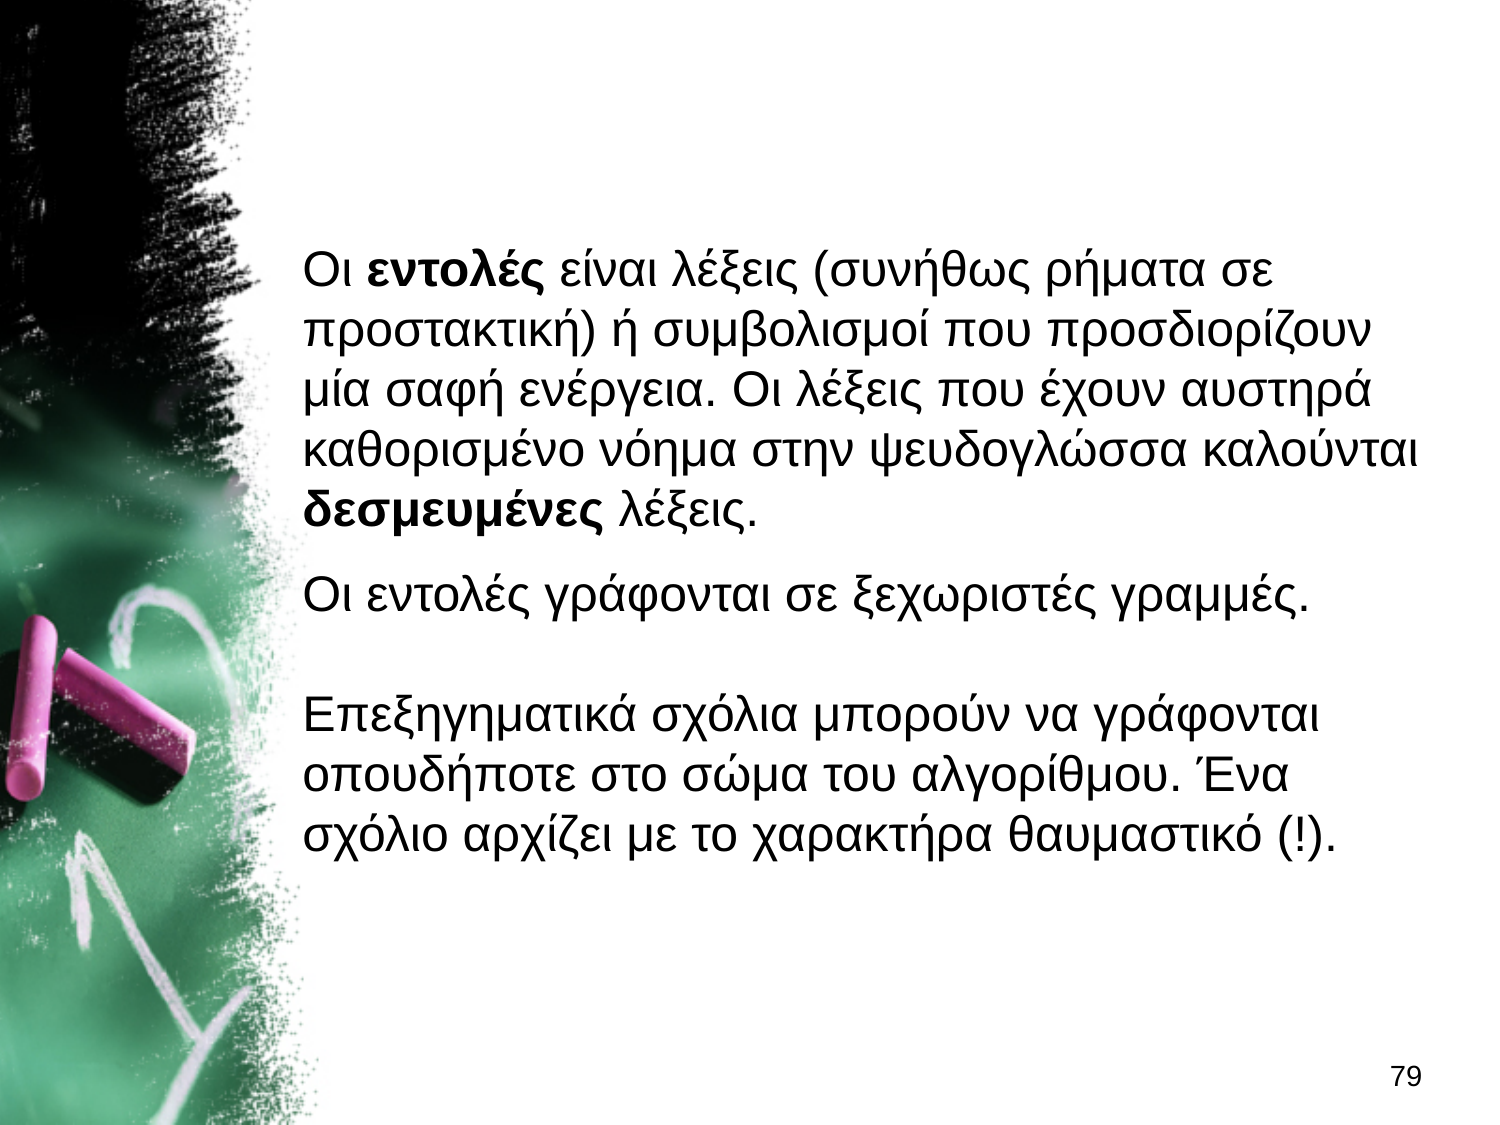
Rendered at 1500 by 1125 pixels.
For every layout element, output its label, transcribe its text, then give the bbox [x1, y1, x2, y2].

slide_number 79 [1212, 1049, 1438, 1125]
list Οι εντολές είναι λέξεις (συνήθως ρήματα σε προστακτική) ή συμβολισμοί που προσδιορίζουν μία σαφή ενέργεια. Οι λέξεις που έχουν αυστηρά καθορισμένο νόημα στην ψευδογλώσσα καλούνται δεσμευμένες λέξεις. Οι εντολές γράφονται σε ξεχωριστές γραμμές. Επεξηγηματικά σχόλια μπορούν να γράφονται οπουδήποτε στο σώμα του αλγορίθμου. Ένα σχόλιο αρχίζει με το χαρακτήρα θαυμαστικό (!). [287, 228, 1438, 980]
picture [0, 0, 1500, 1125]
